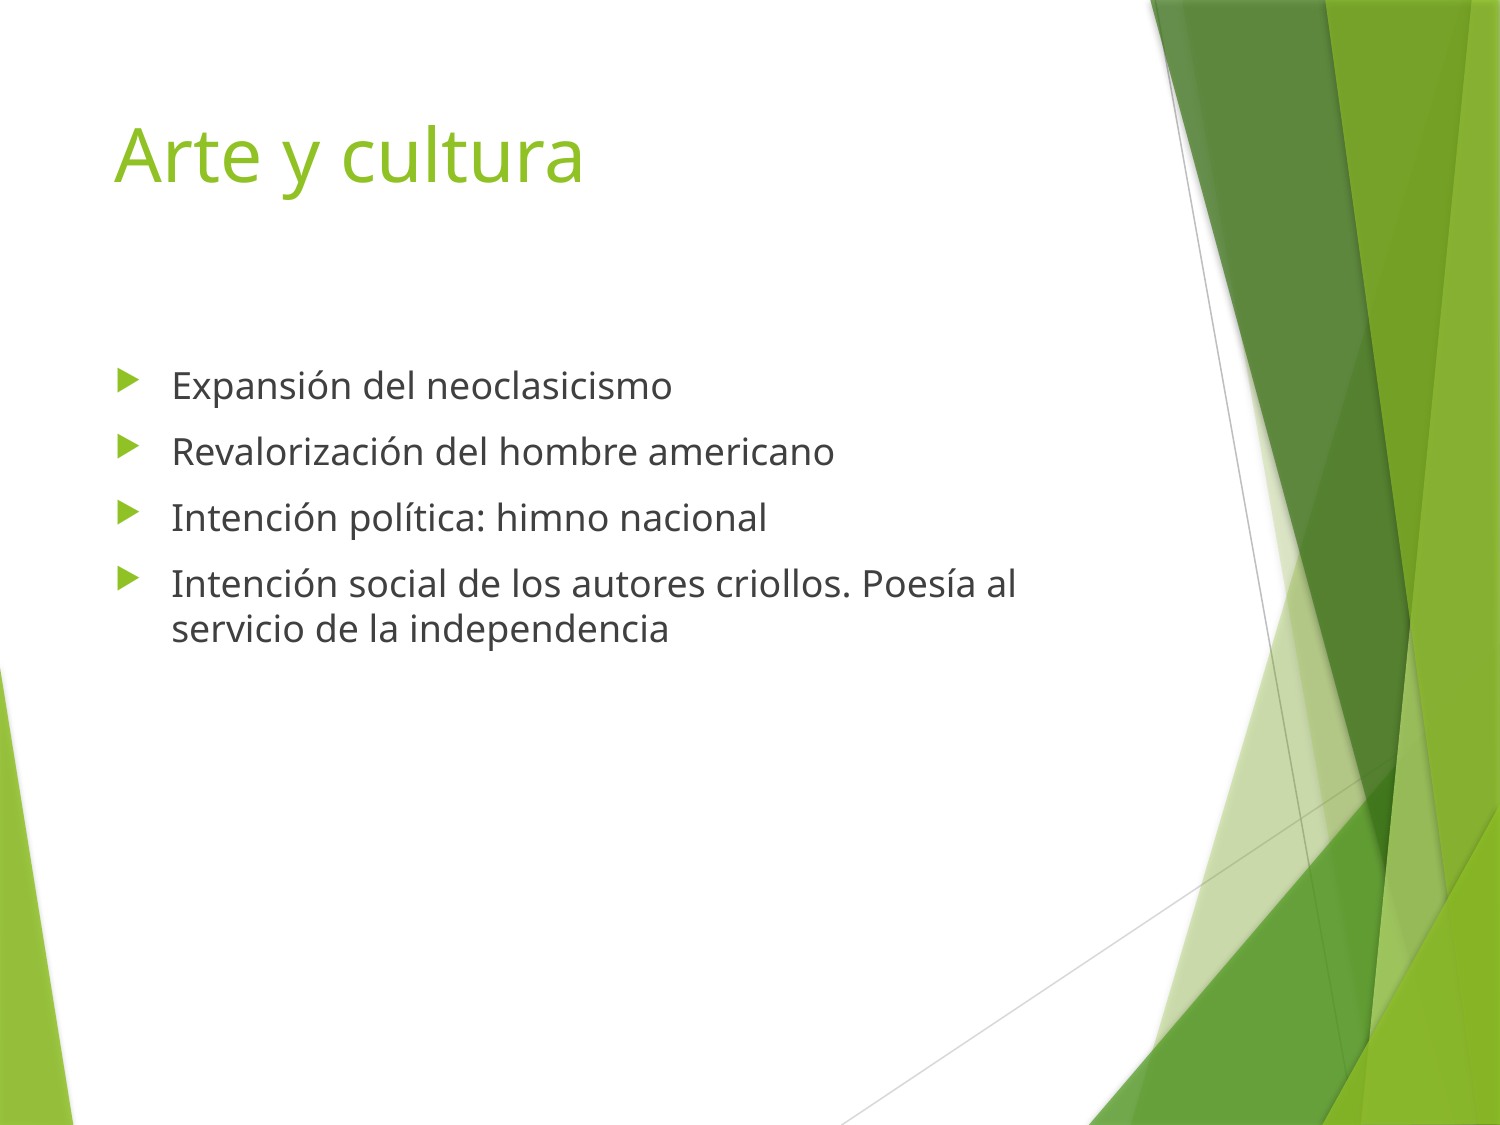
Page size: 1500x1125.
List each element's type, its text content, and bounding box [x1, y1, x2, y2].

list Expansión del neoclasicismo Revalorización del hombre americano Intención política: himno nacional Intención social de los autores criollos. Poesía al servicio de la independencia [99, 354, 1142, 992]
title Arte y cultura [99, 99, 1142, 317]
